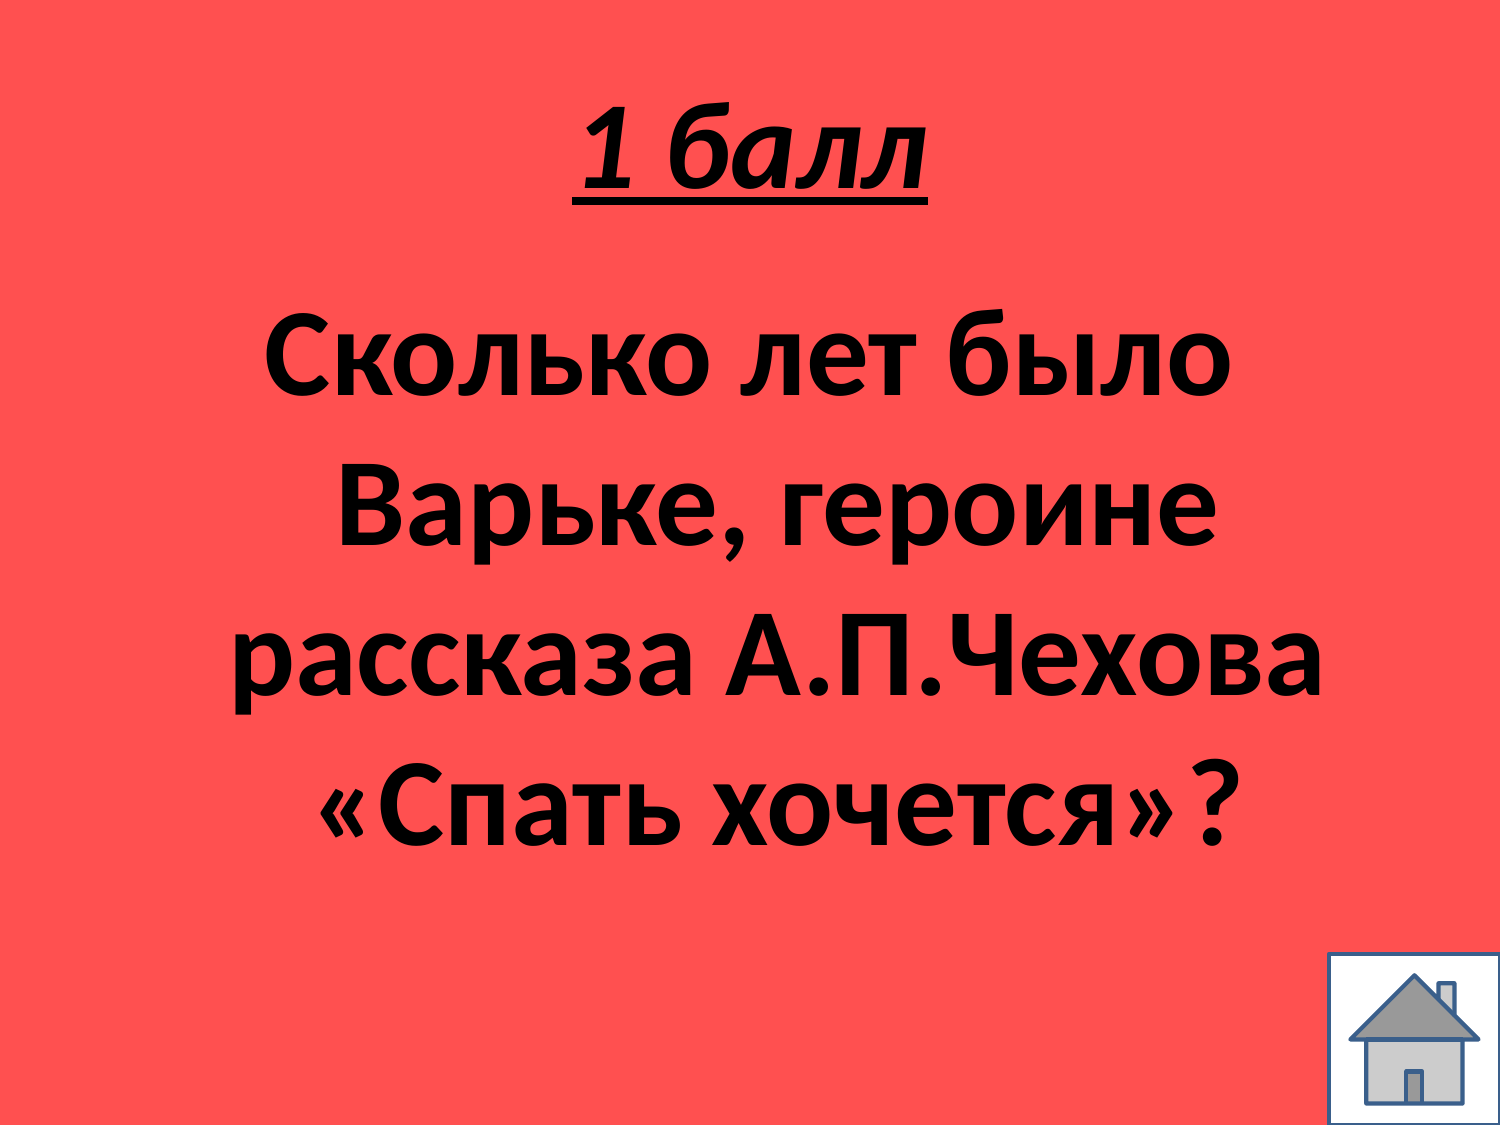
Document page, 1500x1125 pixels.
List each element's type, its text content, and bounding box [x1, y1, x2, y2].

title 1 балл [75, 45, 1425, 233]
text_box [1327, 952, 1500, 1125]
list Сколько лет было Варьке, героине рассказа А.П.Чехова «Спать хочется»? [75, 262, 1425, 1005]
